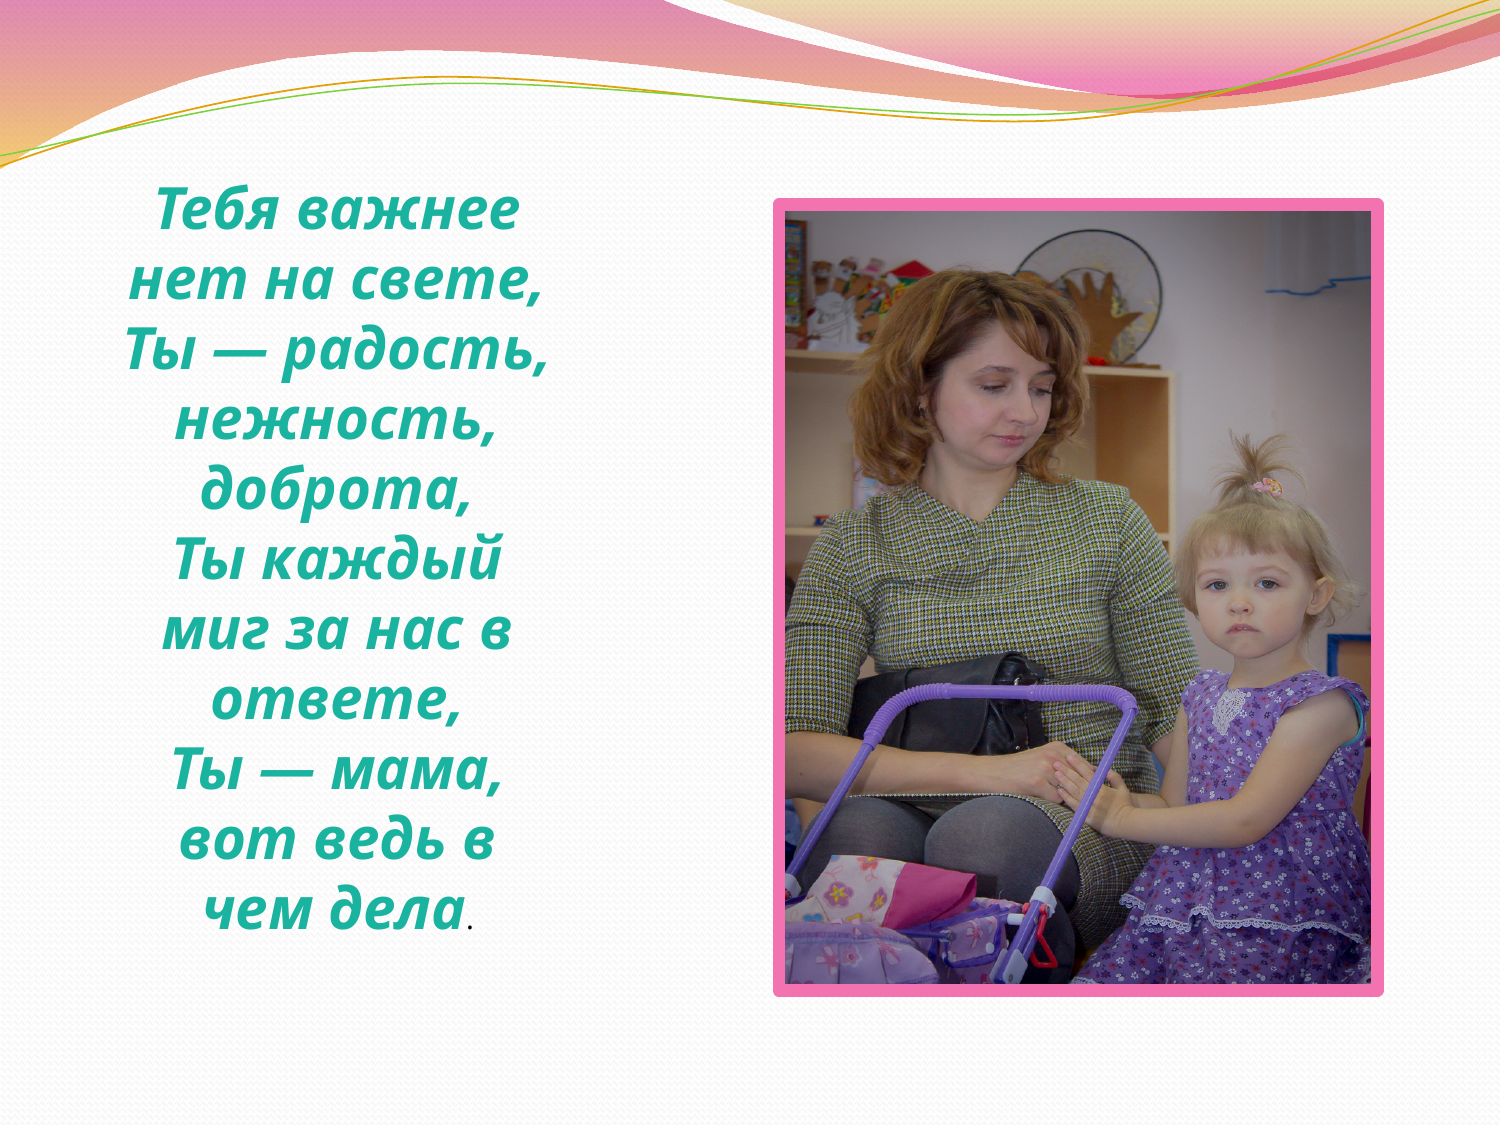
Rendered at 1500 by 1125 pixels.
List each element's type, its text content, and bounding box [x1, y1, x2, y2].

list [784, 210, 1372, 985]
list Тебя важнее нет на свете, Ты — радость, нежность, доброта, Ты каждый миг за нас в ответе, Ты — мама, вот ведь в чем дела. [112, 164, 563, 1025]
